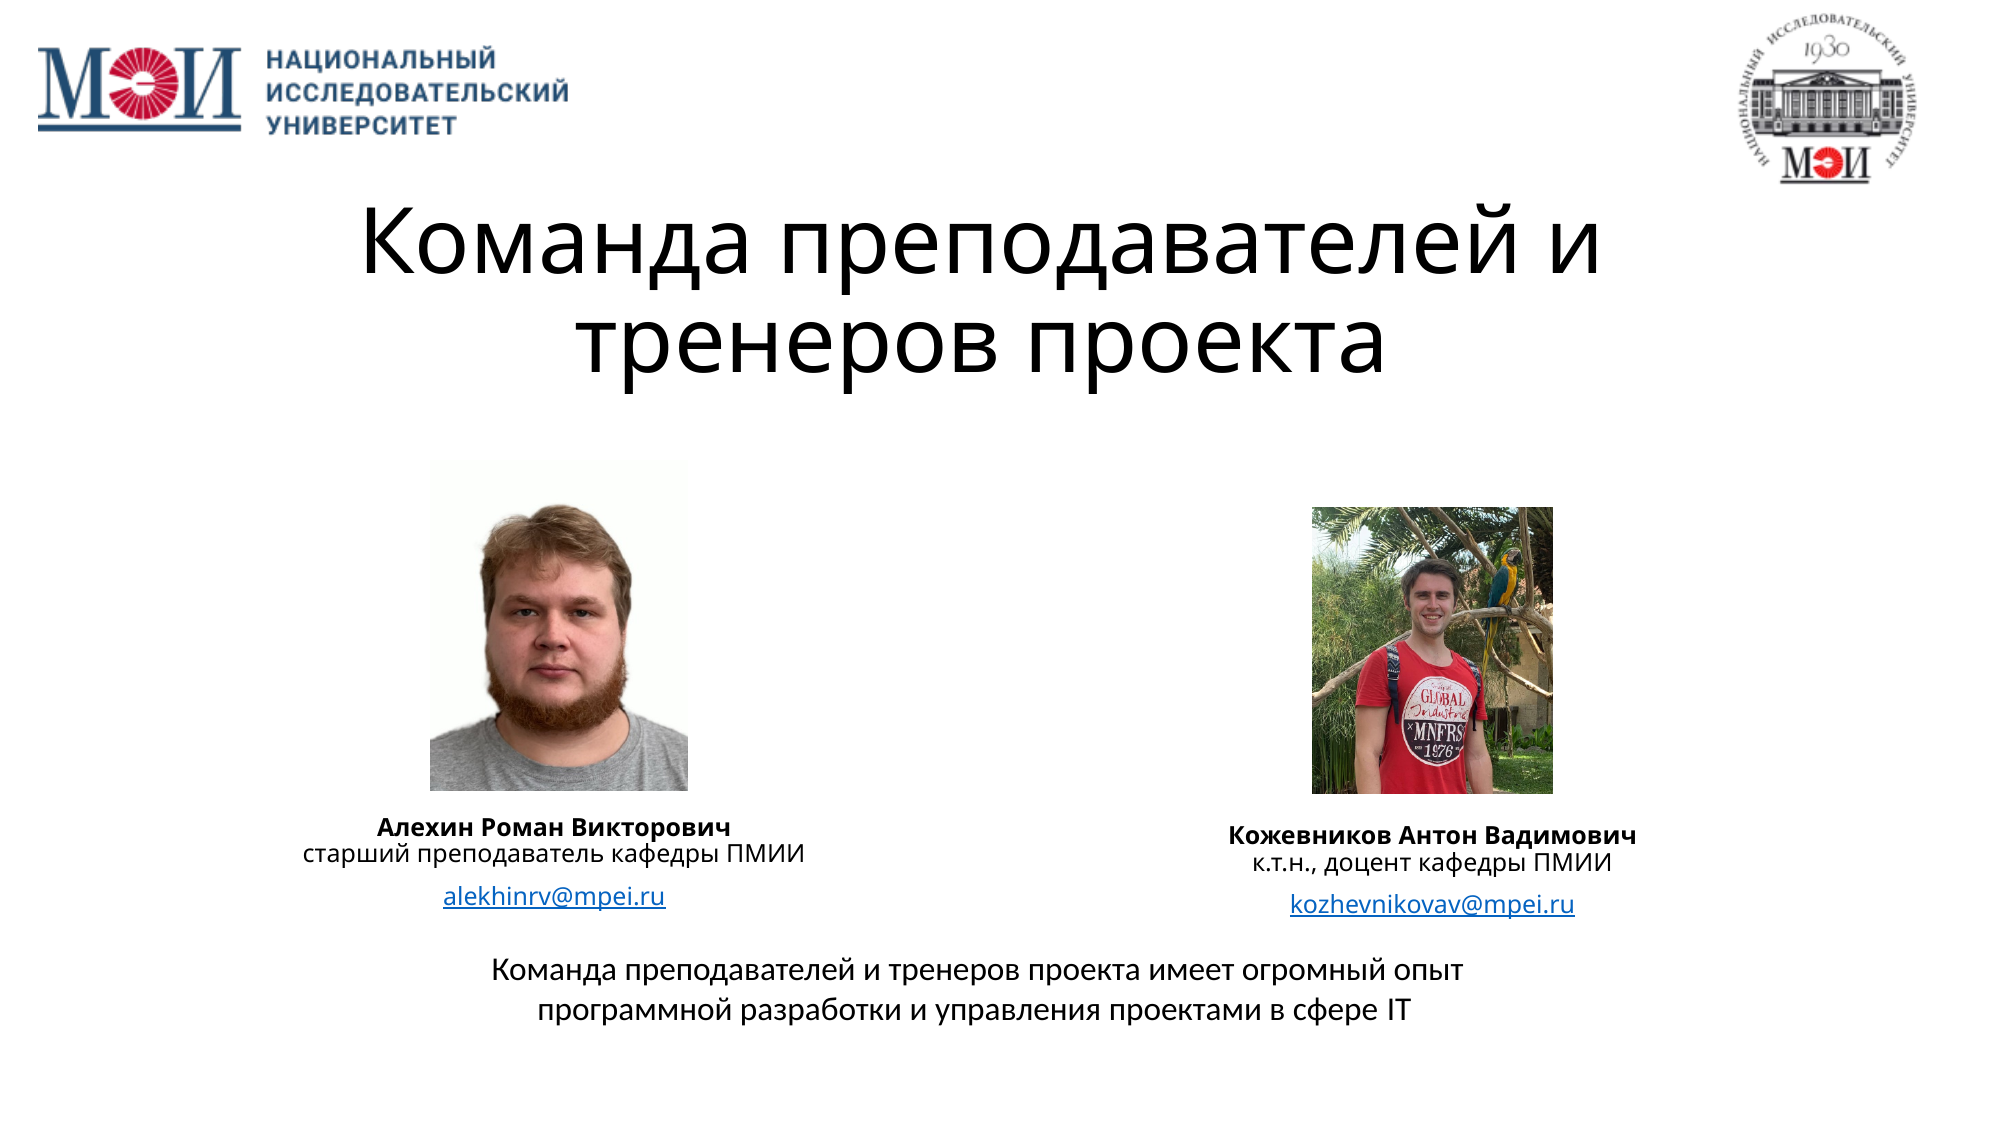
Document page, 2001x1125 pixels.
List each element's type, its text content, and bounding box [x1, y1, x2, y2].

text_box Кожевников Антон Вадимович к.т.н., доцент кафедры ПМИИ kozhevnikovav@mpei.ru [1052, 507, 1813, 1075]
picture [1312, 507, 1553, 794]
picture [1710, 1, 1953, 203]
picture [38, 45, 571, 141]
title Команда преподавателей и тренеров проекта [137, 184, 1827, 403]
text_box Алехин Роман Викторович старший преподаватель кафедры ПМИИ alekhinrv@mpei.ru [162, 507, 947, 1098]
picture [430, 460, 688, 791]
text_box Команда преподавателей и тренеров проекта имеет огромный опыт программной разработки и управления проектами в сфере IT [358, 940, 1606, 1035]
